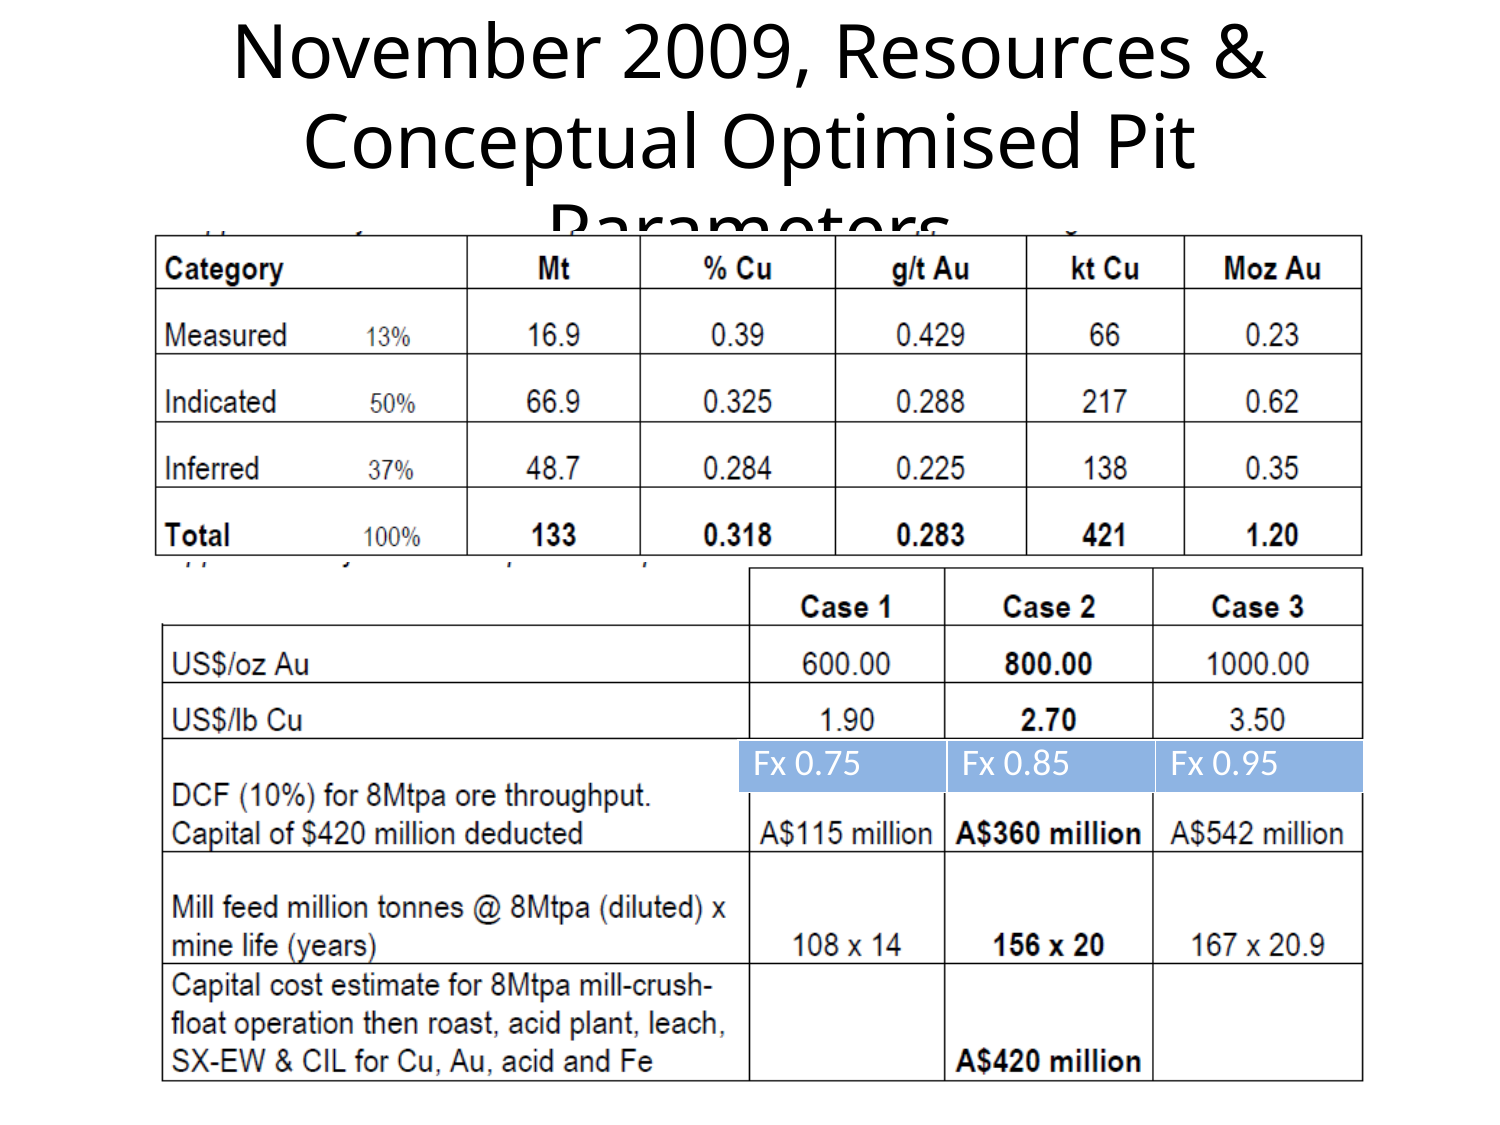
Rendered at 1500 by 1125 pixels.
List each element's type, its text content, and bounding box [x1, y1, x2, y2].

picture [159, 562, 1365, 1083]
title November 2009, Resources & Conceptual Optimised Pit Parameters [75, 45, 1425, 233]
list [151, 231, 1368, 563]
